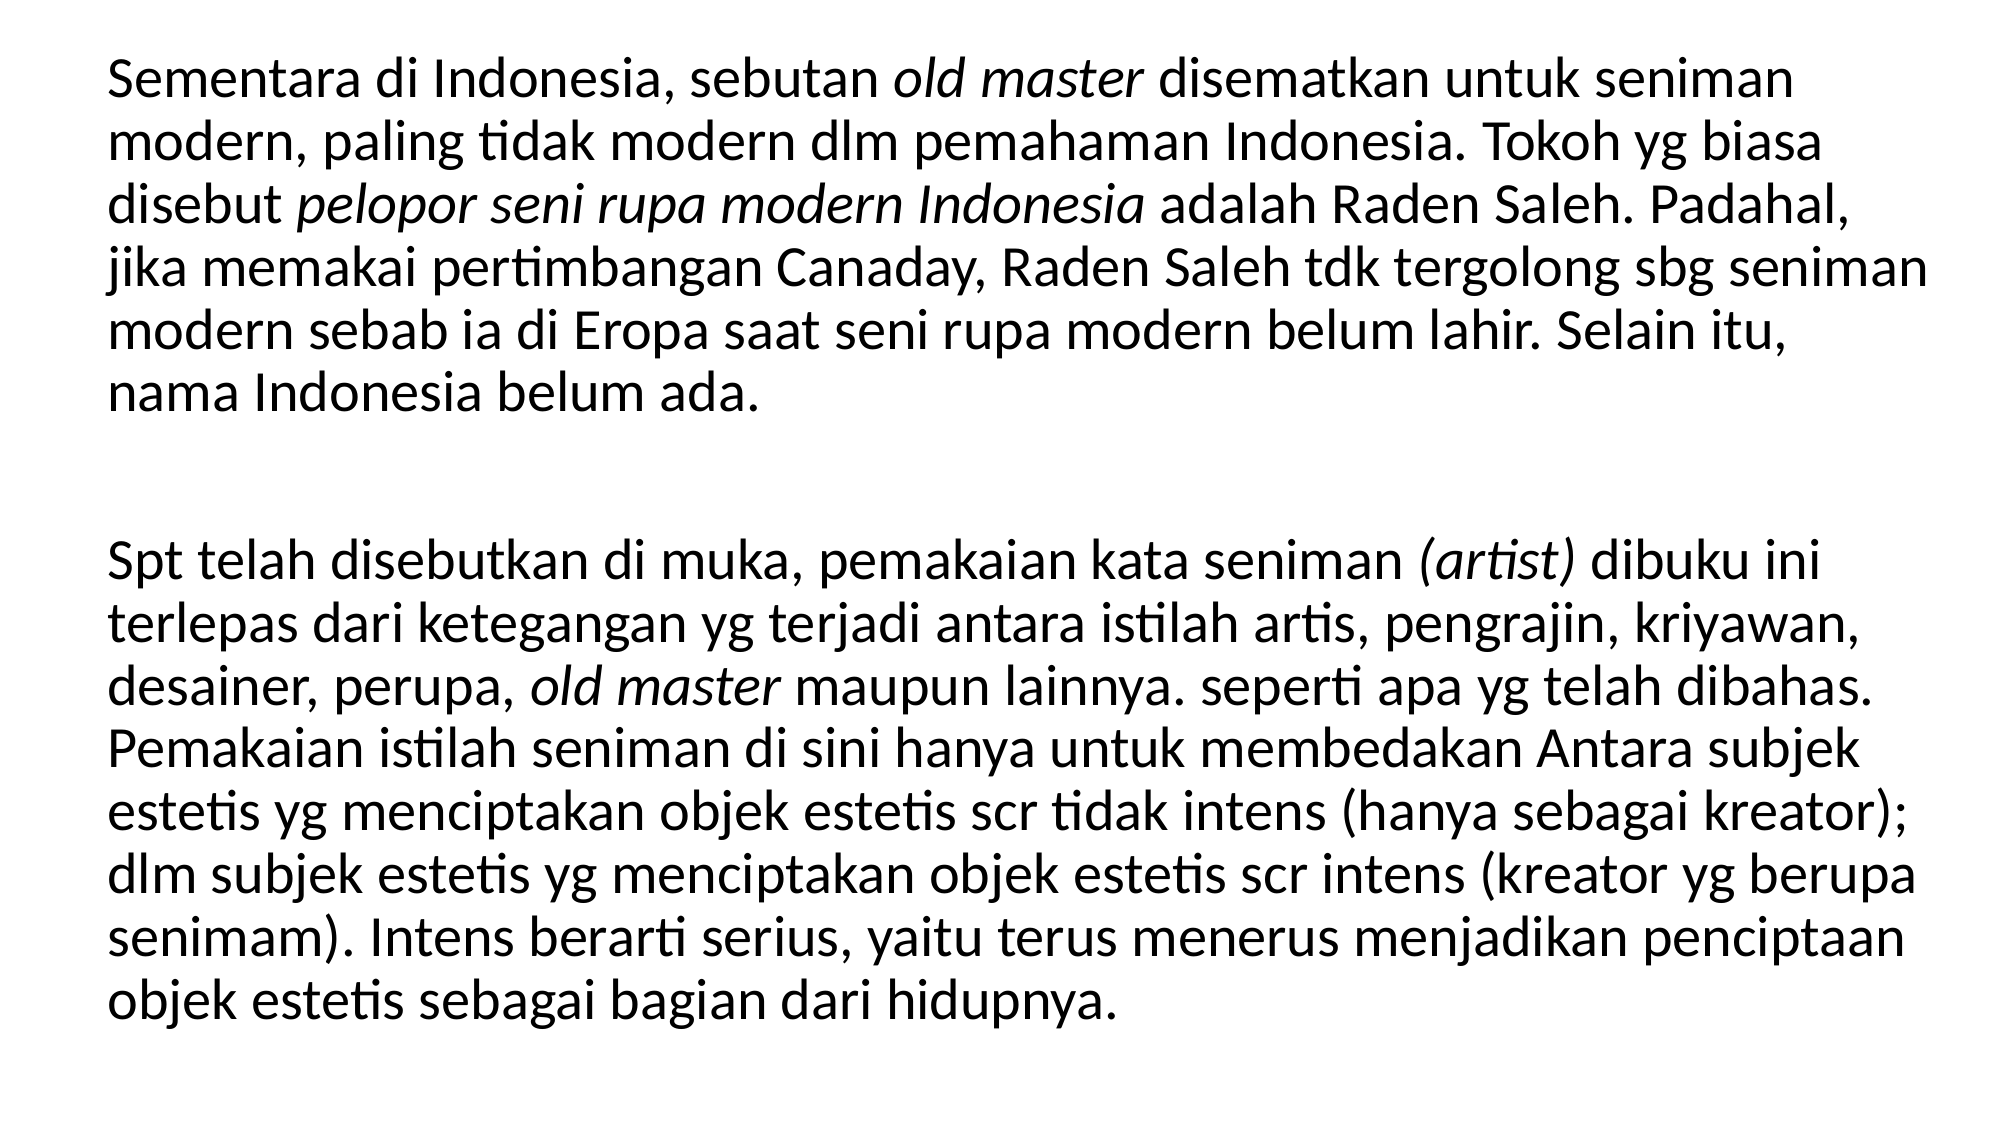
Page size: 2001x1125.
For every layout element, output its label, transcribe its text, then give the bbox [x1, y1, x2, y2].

list Sementara di Indonesia, sebutan old master disematkan untuk seniman modern, paling tidak modern dlm pemahaman Indonesia. Tokoh yg biasa disebut pelopor seni rupa modern Indonesia adalah Raden Saleh. Padahal, jika memakai pertimbangan Canaday, Raden Saleh tdk tergolong sbg seniman modern sebab ia di Eropa saat seni rupa modern belum lahir. Selain itu, nama Indonesia belum ada. Spt telah disebutkan di muka, pemakaian kata seniman (artist) dibuku ini terlepas dari ketegangan yg terjadi antara istilah artis, pengrajin, kriyawan, desainer, perupa, old master maupun lainnya. seperti apa yg telah dibahas. Pemakaian istilah seniman di sini hanya untuk membedakan Antara subjek estetis yg menciptakan objek estetis scr tidak intens (hanya sebagai kreator); dlm subjek estetis yg menciptakan objek estetis scr intens (kreator yg berupa senimam). Intens berarti serius, yaitu terus menerus menjadikan penciptaan objek estetis sebagai bagian dari hidupnya. [92, 39, 1948, 1125]
